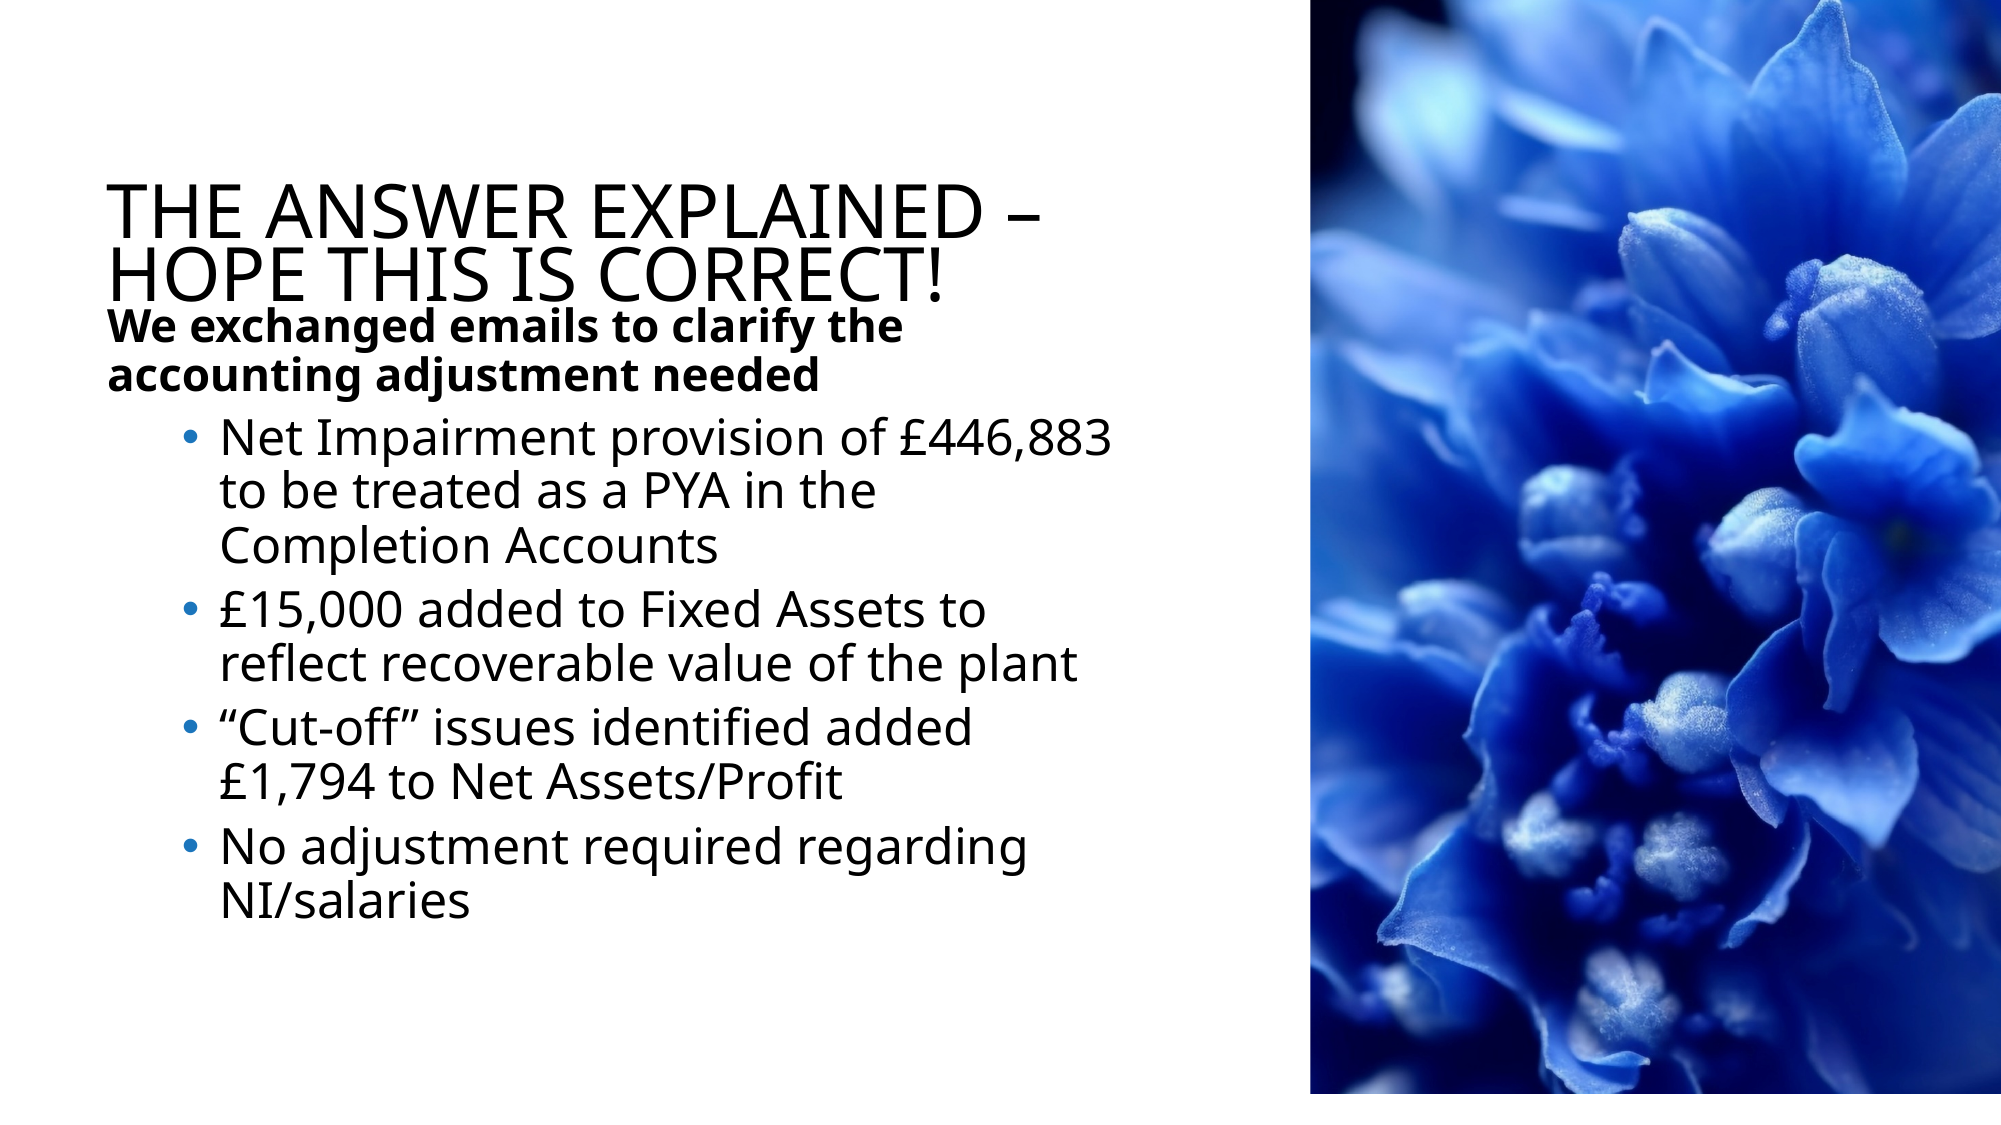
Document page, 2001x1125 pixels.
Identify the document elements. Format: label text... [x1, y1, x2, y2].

picture [1310, 0, 2001, 1094]
list We exchanged emails to clarify the accounting adjustment needed Net Impairment provision of £446,883 to be treated as a PYA in the Completion Accounts £15,000 added to Fixed Assets to reflect recoverable value of the plant “Cut-off” issues identified added £1,794 to Net Assets/Profit No adjustment required regarding NI/salaries [107, 315, 1135, 1035]
title THE ANSWER EXPLAINED – HOPE THIS IS CORRECT! [106, 78, 1249, 315]
